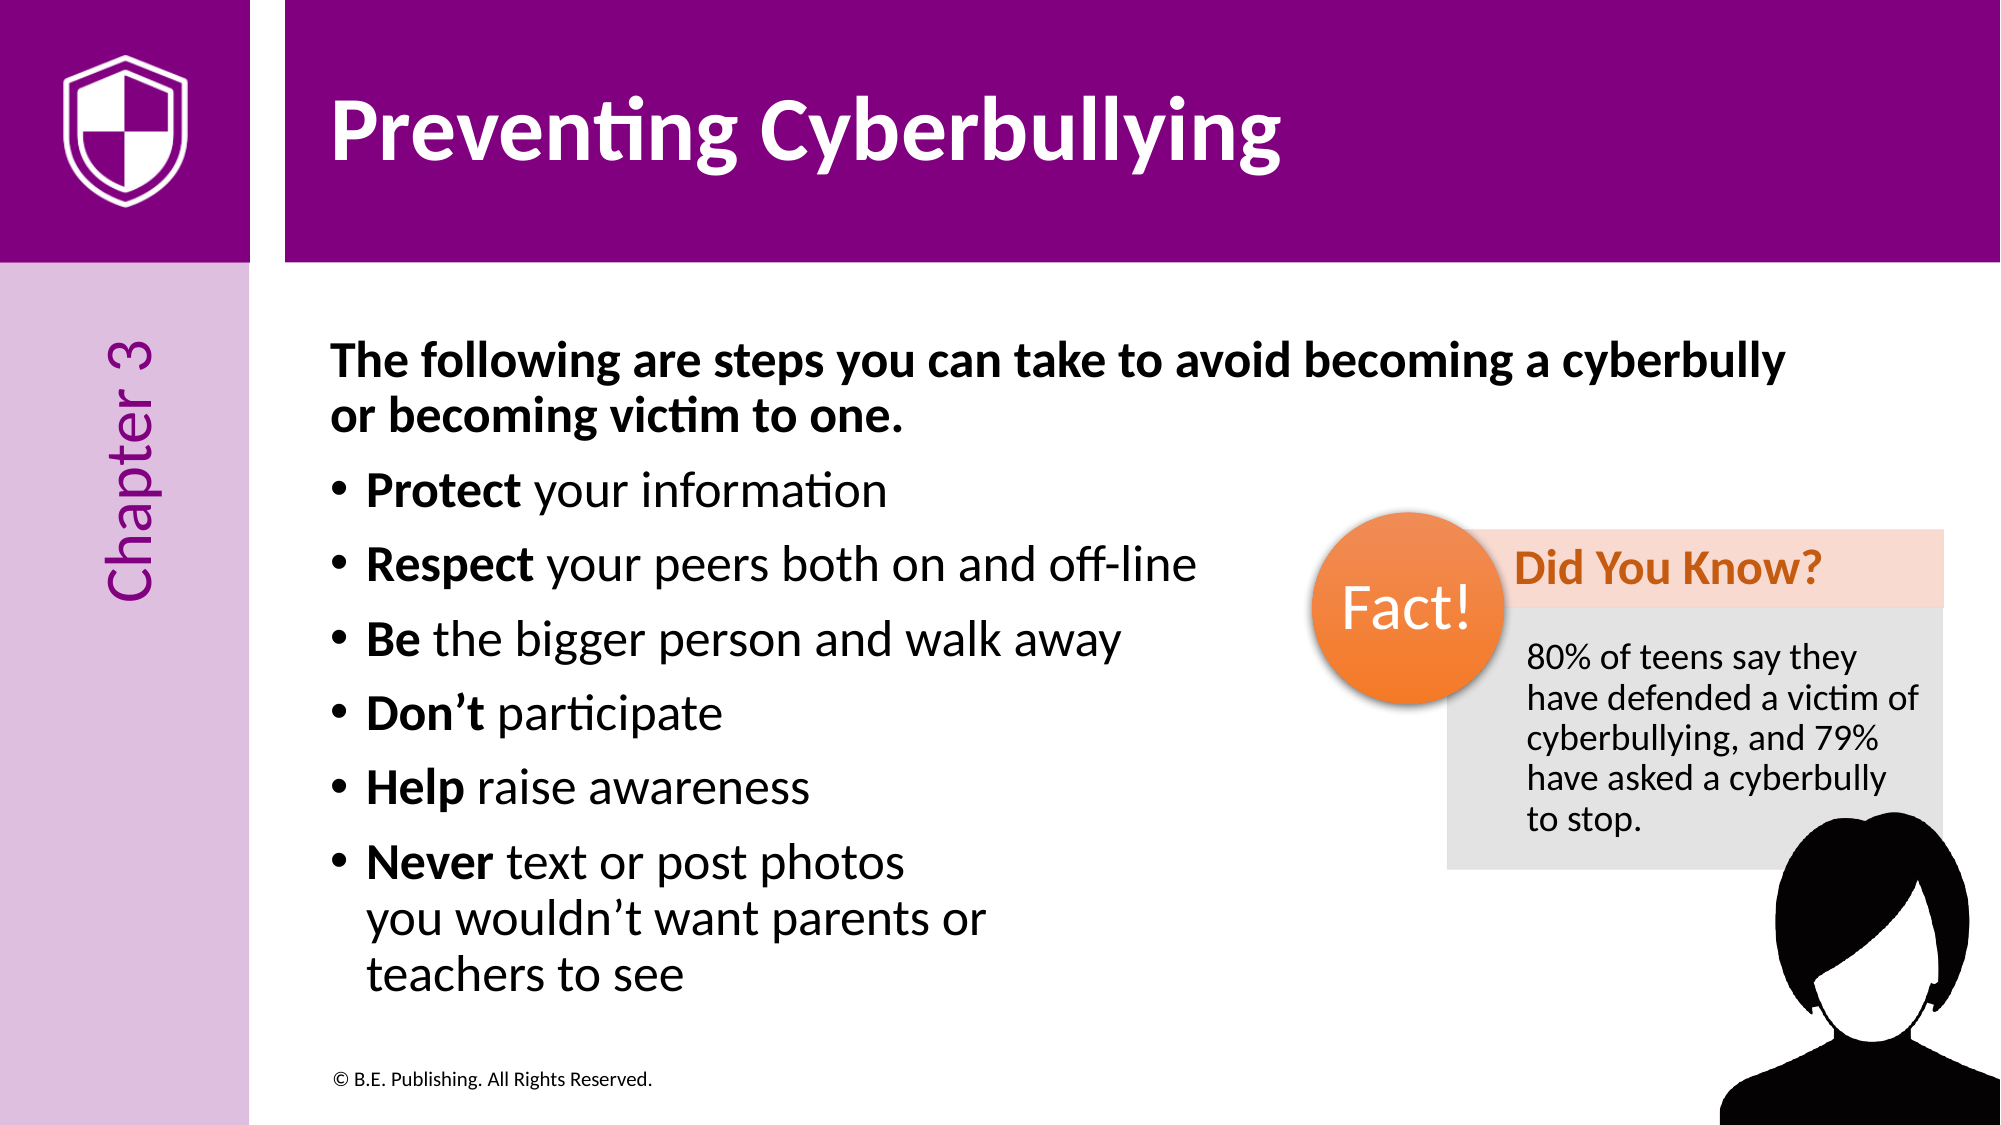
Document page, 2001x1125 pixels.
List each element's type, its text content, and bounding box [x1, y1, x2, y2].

picture [60, 52, 190, 210]
list The following are steps you can take to avoid becoming a cyberbully or becoming victim to one. Protect your information Respect your peers both on and off-line Be the bigger person and walk away Don’t participate Help raise awareness Never text or post photos you wouldn’t want parents or teachers to see [285, 324, 1845, 1014]
title Preventing Cyberbullying [285, 0, 2000, 263]
picture [1719, 812, 2000, 1125]
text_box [1237, 424, 1950, 870]
